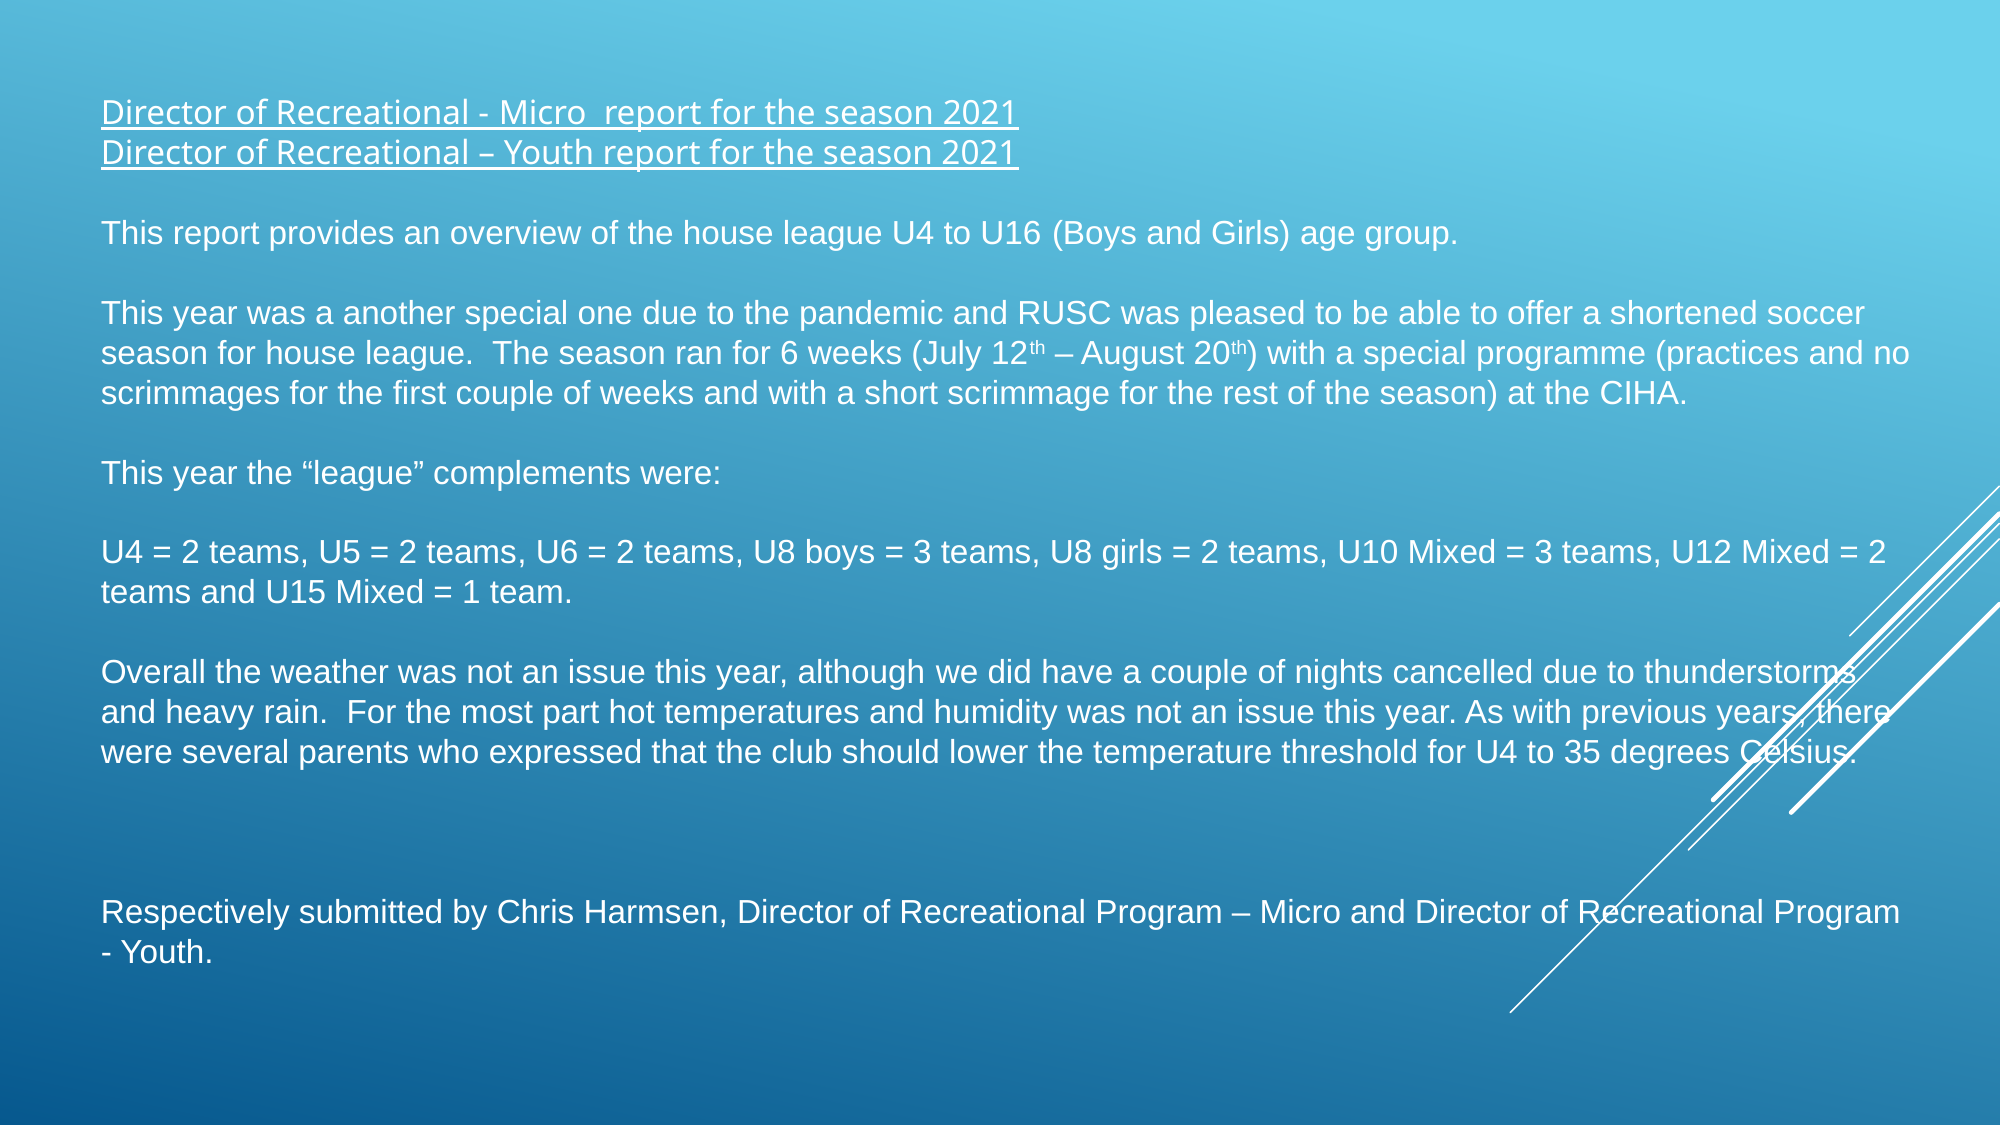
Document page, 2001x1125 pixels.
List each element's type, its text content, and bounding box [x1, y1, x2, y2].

text_box Director of Recreational - Micro report for the season 2021 Director of Recreational – Youth report for the season 2021 This report provides an overview of the house league U4 to U16 (Boys and Girls) age group. This year was a another special one due to the pandemic and RUSC was pleased to be able to offer a shortened soccer season for house league. The season ran for 6 weeks (July 12th – August 20th) with a special programme (practices and no scrimmages for the first couple of weeks and with a short scrimmage for the rest of the season) at the CIHA. This year the “league” complements were: U4 = 2 teams, U5 = 2 teams, U6 = 2 teams, U8 boys = 3 teams, U8 girls = 2 teams, U10 Mixed = 3 teams, U12 Mixed = 2 teams and U15 Mixed = 1 team. Overall the weather was not an issue this year, although we did have a couple of nights cancelled due to thunderstorms and heavy rain. For the most part hot temperatures and humidity was not an issue this year. As with previous years, there were several parents who expressed that the club should lower the temperature threshold for U4 to 35 degrees Celsius. Respectively submitted by Chris Harmsen, Director of Recreational Program – Micro and Director of Recreational Program - Youth. [86, 84, 1934, 978]
